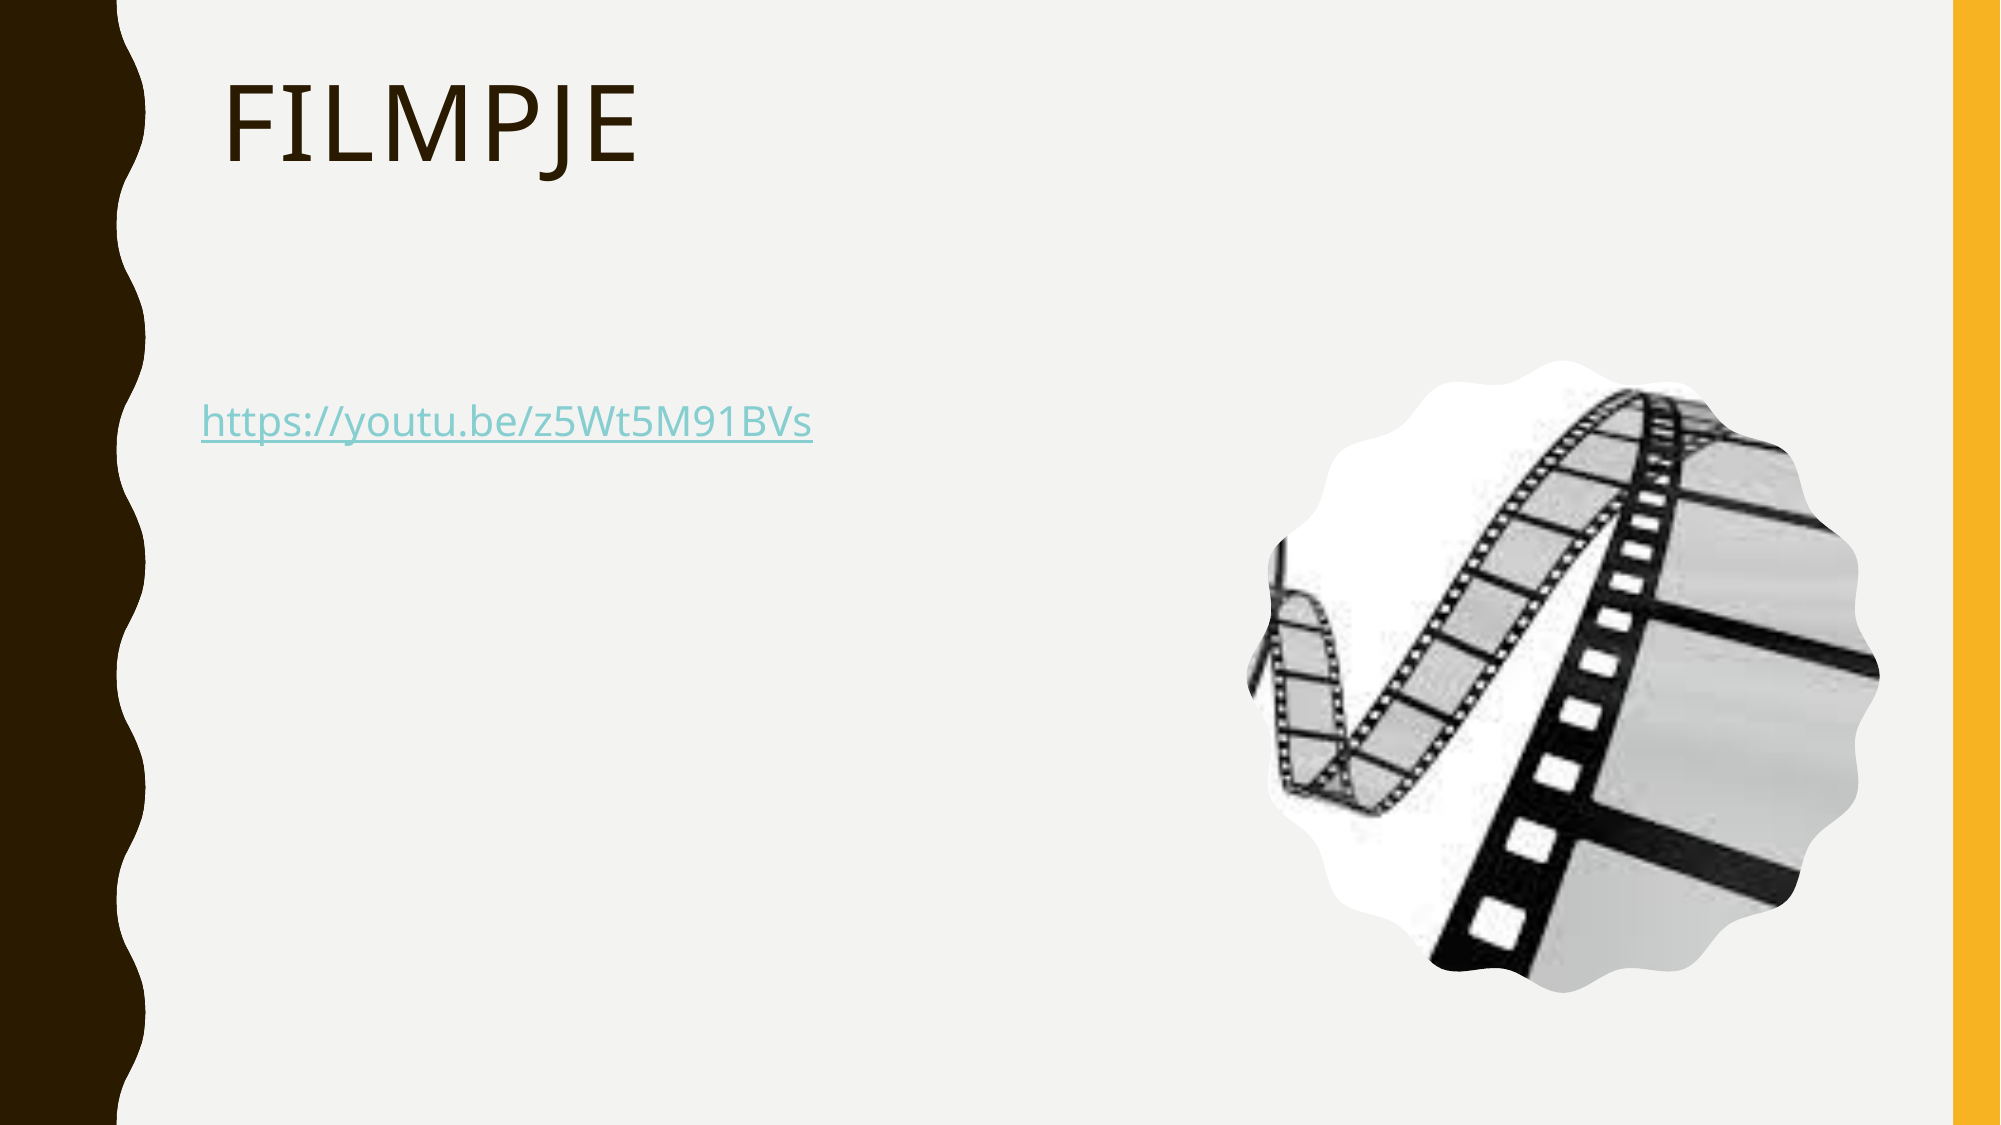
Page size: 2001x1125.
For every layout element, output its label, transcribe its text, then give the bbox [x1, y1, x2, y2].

text_box [0, 0, 146, 1125]
list https://youtu.be/z5Wt5M91BVs [185, 381, 1173, 972]
picture [1246, 360, 1880, 993]
title Filmpje [205, 62, 1875, 308]
text_box [1952, 0, 2000, 1125]
